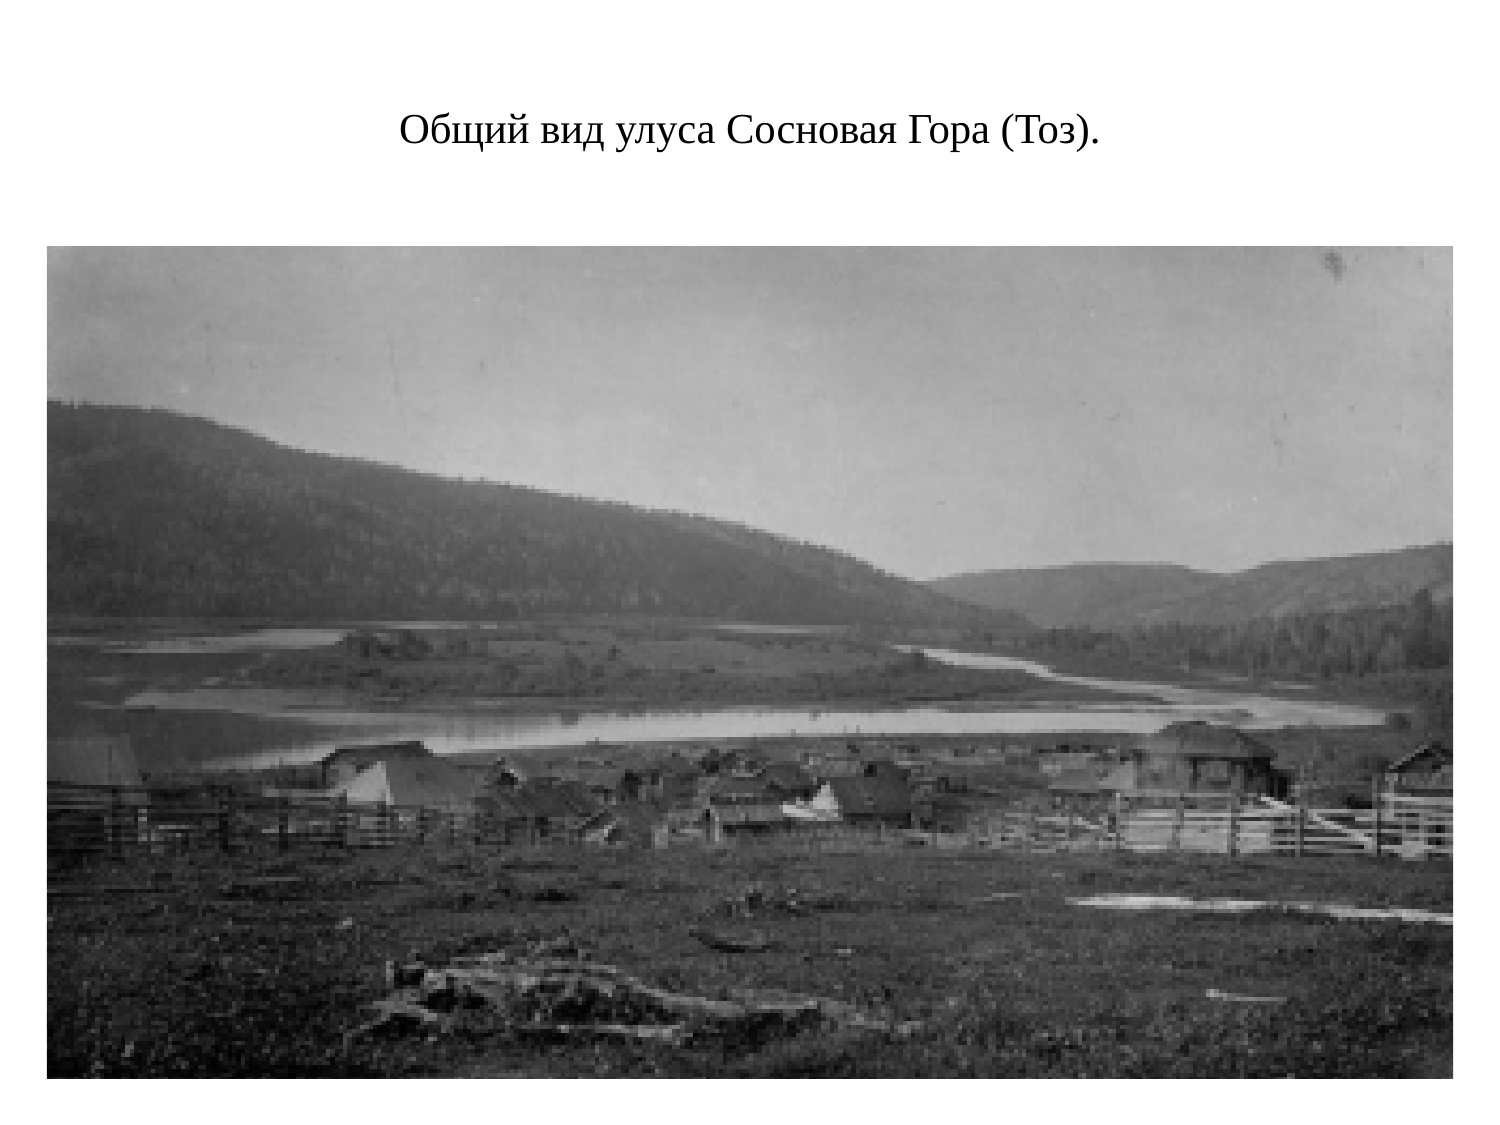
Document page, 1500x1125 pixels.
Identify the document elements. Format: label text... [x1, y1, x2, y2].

title Общий вид улуса Сосновая Гора (Тоз). [75, 93, 1425, 233]
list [46, 245, 1454, 1079]
